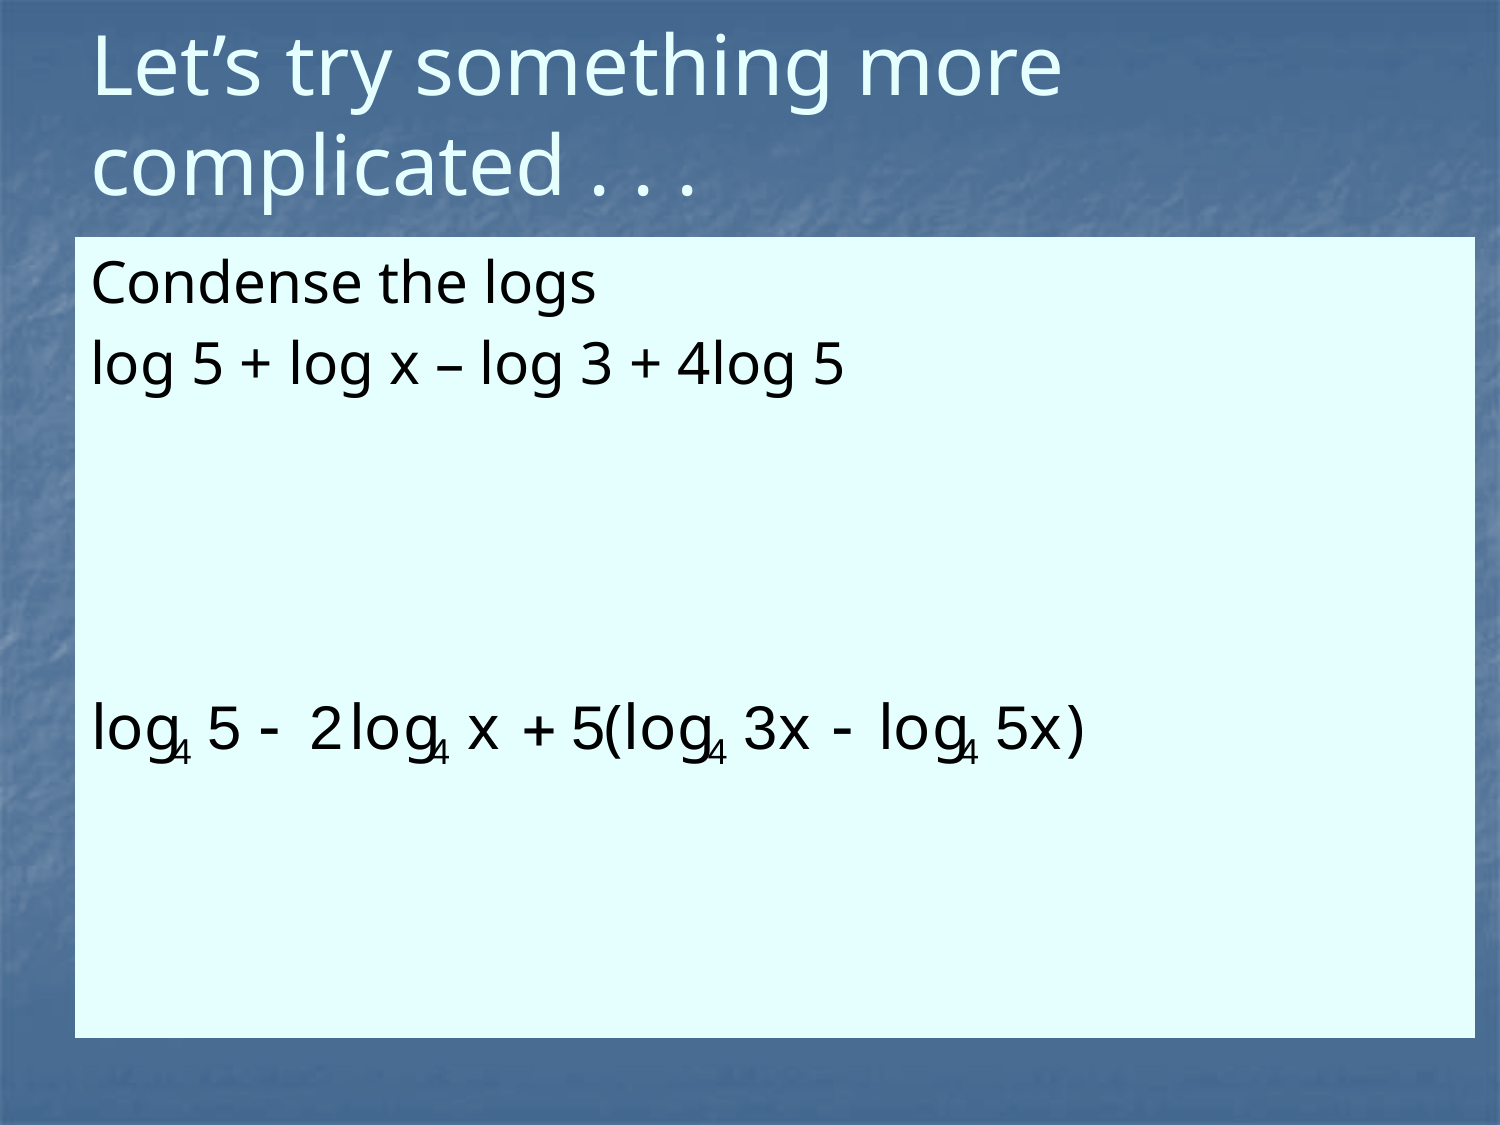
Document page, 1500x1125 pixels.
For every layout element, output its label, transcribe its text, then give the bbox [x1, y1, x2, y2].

title Let’s try something more complicated . . . [75, 0, 1425, 225]
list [87, 687, 1100, 780]
list Condense the logs log 5 + log x – log 3 + 4log 5 [75, 237, 1475, 1038]
